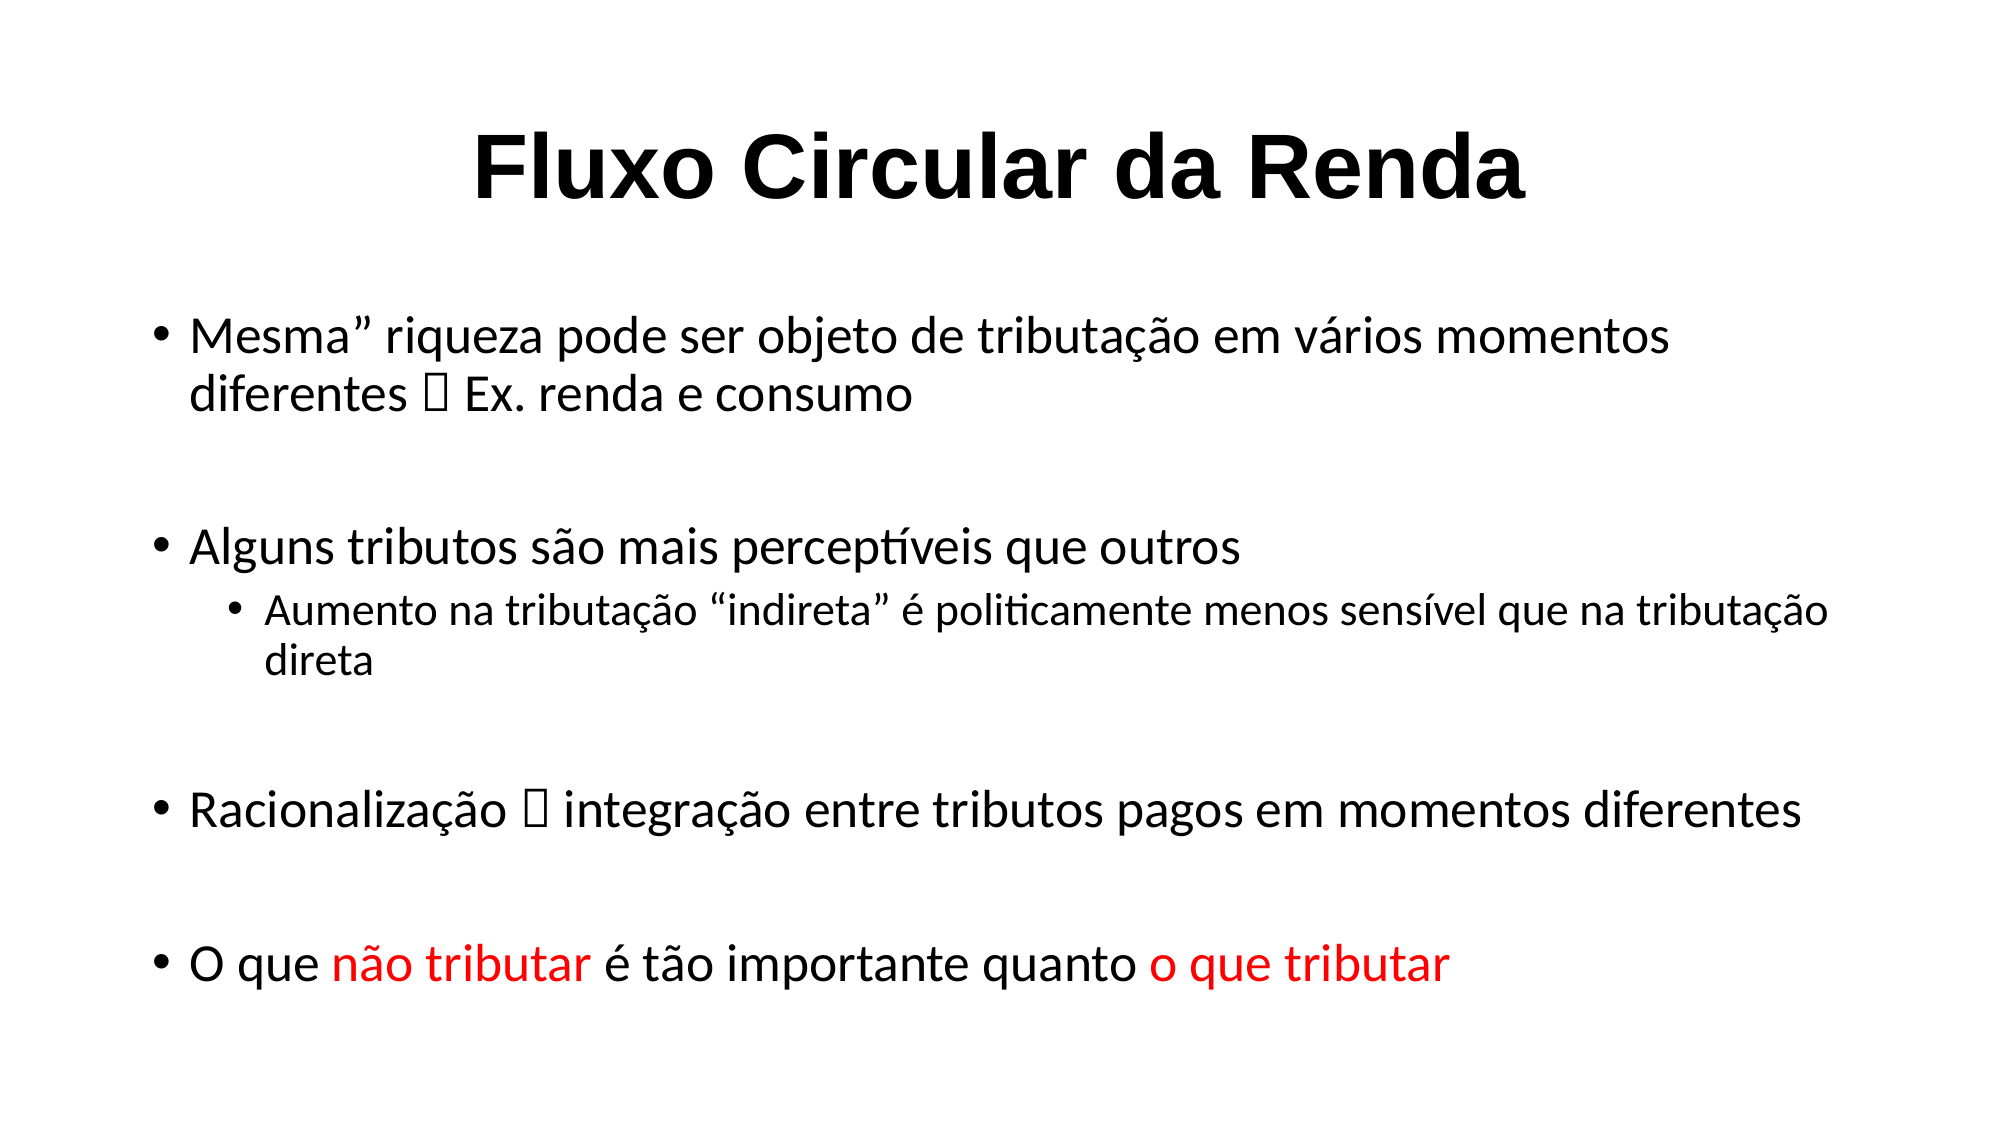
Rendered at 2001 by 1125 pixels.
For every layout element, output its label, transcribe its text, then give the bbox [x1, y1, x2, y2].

list Mesma” riqueza pode ser objeto de tributação em vários momentos diferentes  Ex. renda e consumo Alguns tributos são mais perceptíveis que outros Aumento na tributação “indireta” é politicamente menos sensível que na tributação direta Racionalização  integração entre tributos pagos em momentos diferentes O que não tributar é tão importante quanto o que tributar [137, 299, 1863, 1014]
title Fluxo Circular da Renda [137, 59, 1863, 278]
